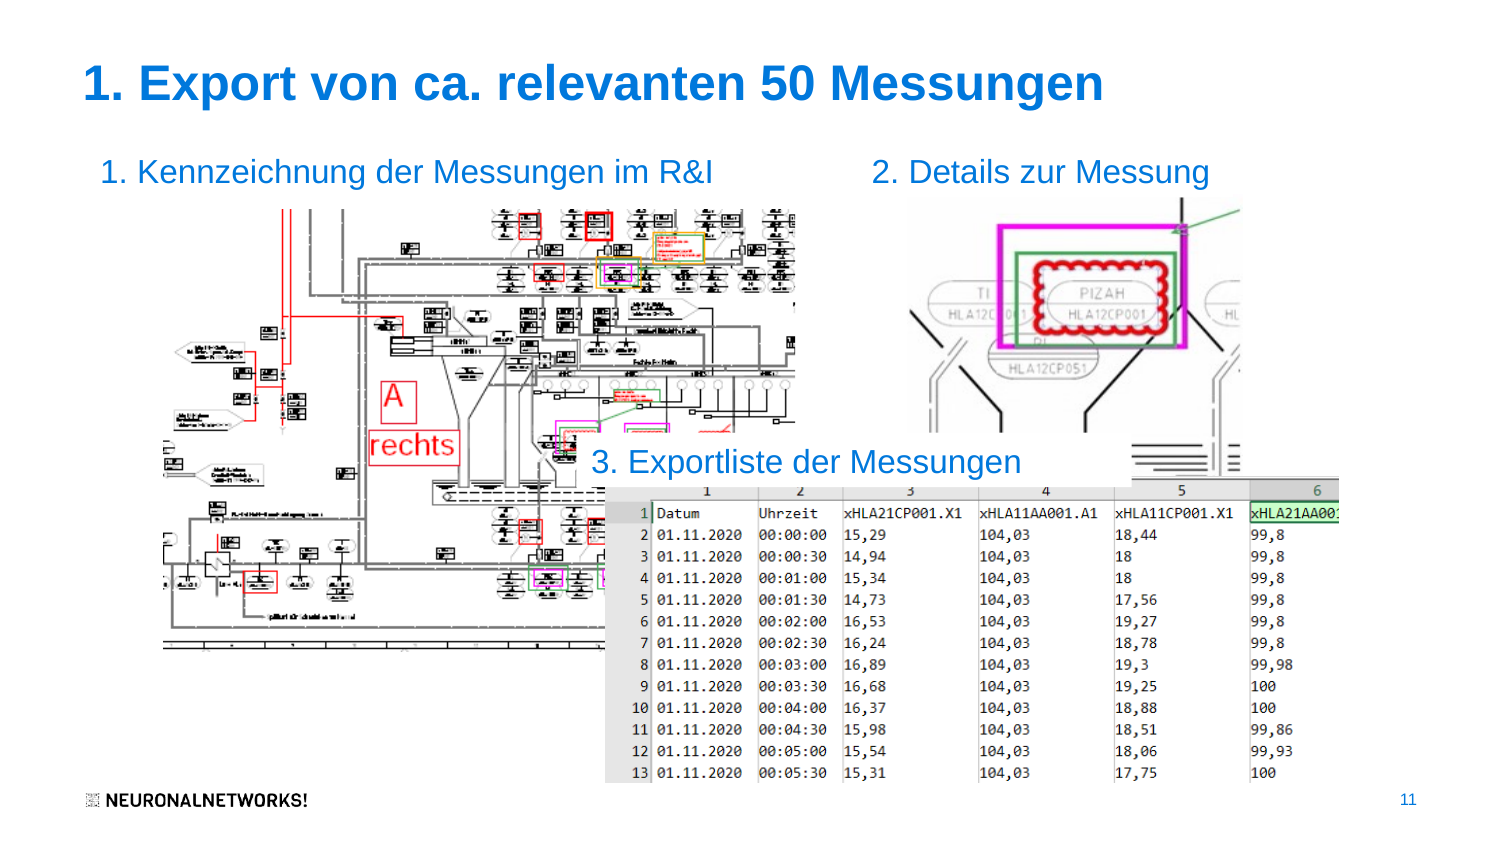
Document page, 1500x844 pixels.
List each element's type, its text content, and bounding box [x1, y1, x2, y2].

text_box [576, 432, 1339, 783]
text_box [856, 142, 1243, 430]
slide_number 11 [1358, 757, 1418, 809]
title 1. Export von ca. relevanten 50 Messungen [82, 50, 1418, 161]
picture [82, 790, 308, 809]
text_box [85, 142, 797, 654]
